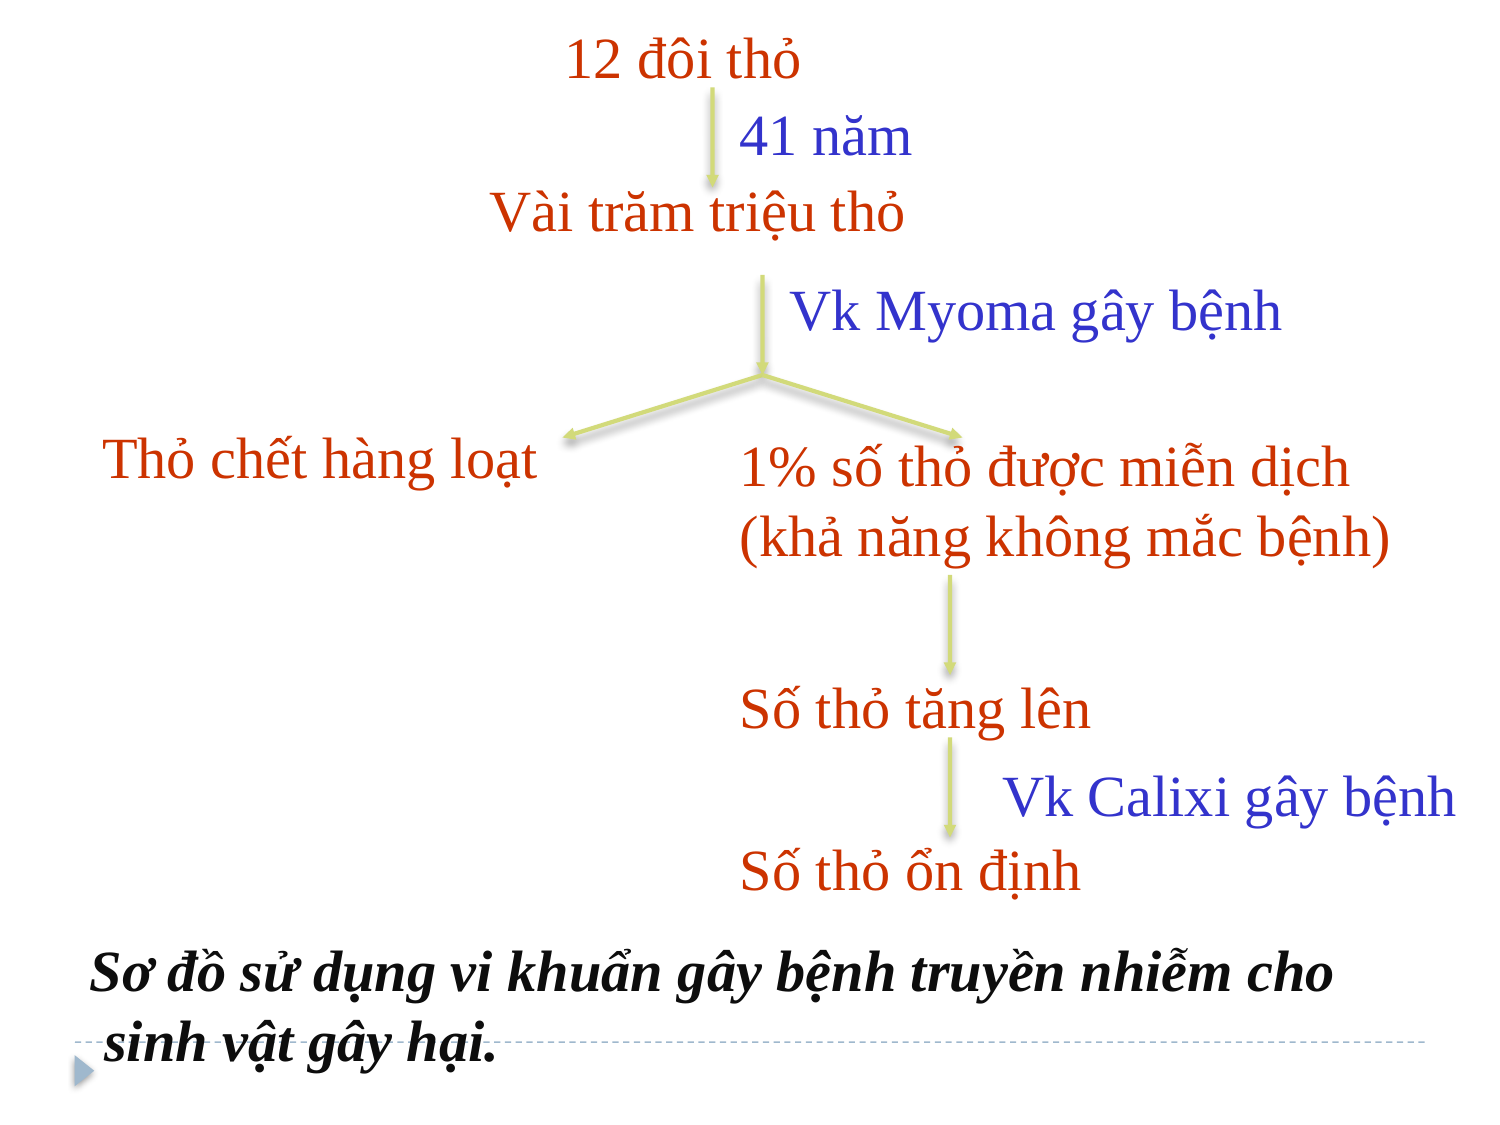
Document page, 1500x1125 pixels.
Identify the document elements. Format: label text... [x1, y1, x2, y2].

text_box Vài trăm triệu thỏ [474, 165, 975, 250]
text_box Số thỏ tăng lên [725, 662, 1138, 748]
text_box [756, 274, 769, 373]
text_box Số thỏ ổn định [724, 825, 1113, 910]
text_box [706, 87, 719, 188]
text_box 41 năm [725, 90, 1225, 175]
text_box [761, 372, 914, 420]
text_box Vk Myoma gây bệnh [774, 264, 1388, 350]
text_box [943, 737, 957, 838]
text_box Sơ đồ sử dụng vi khuẩn gây bệnh truyền nhiễm cho sinh vật gây hại. [74, 925, 1500, 1081]
text_box [562, 372, 762, 440]
text_box 1% số thỏ được miễn dịch (khả năng không mắc bệnh) [725, 420, 1450, 576]
text_box Thỏ chết hàng loạt [87, 412, 588, 498]
text_box [943, 574, 957, 676]
text_box 12 đôi thỏ [549, 12, 975, 98]
text_box Vk Calixi gây bệnh [987, 750, 1500, 836]
